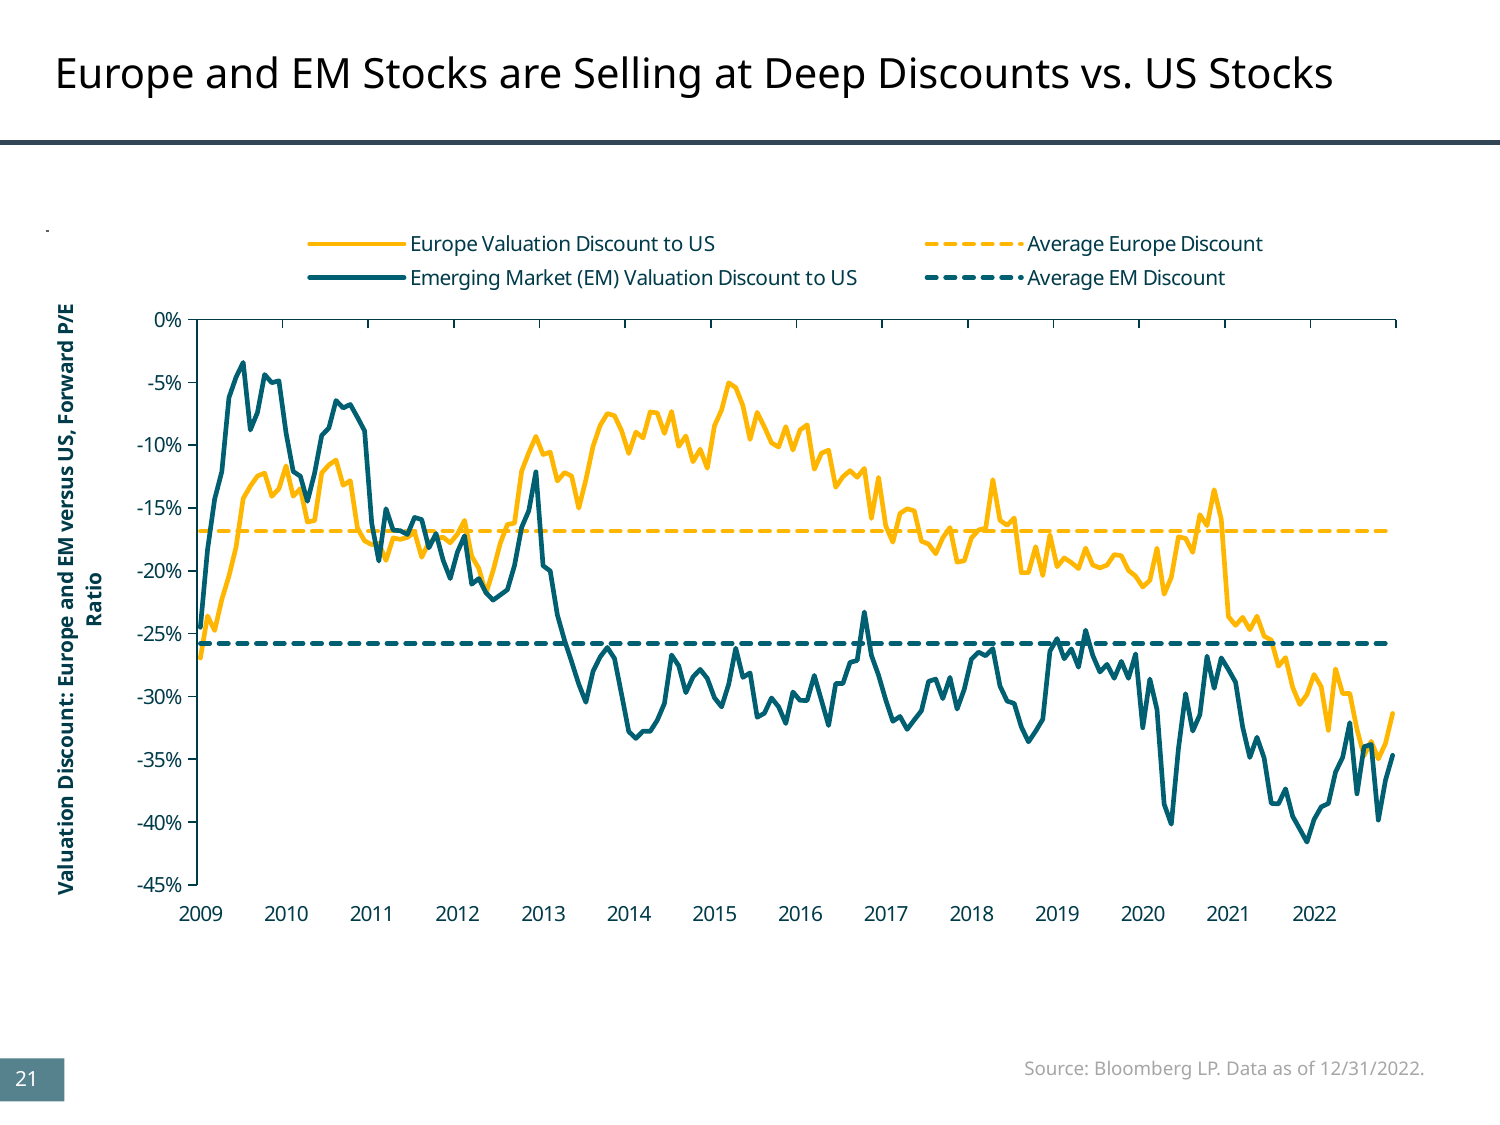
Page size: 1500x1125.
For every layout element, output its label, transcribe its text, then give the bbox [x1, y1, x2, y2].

chart [39, 224, 1419, 998]
list Europe and EM Stocks are Selling at Deep Discounts vs. US Stocks [39, 30, 1356, 113]
list Source: Bloomberg LP. Data as of 12/31/2022. [240, 1035, 1440, 1100]
